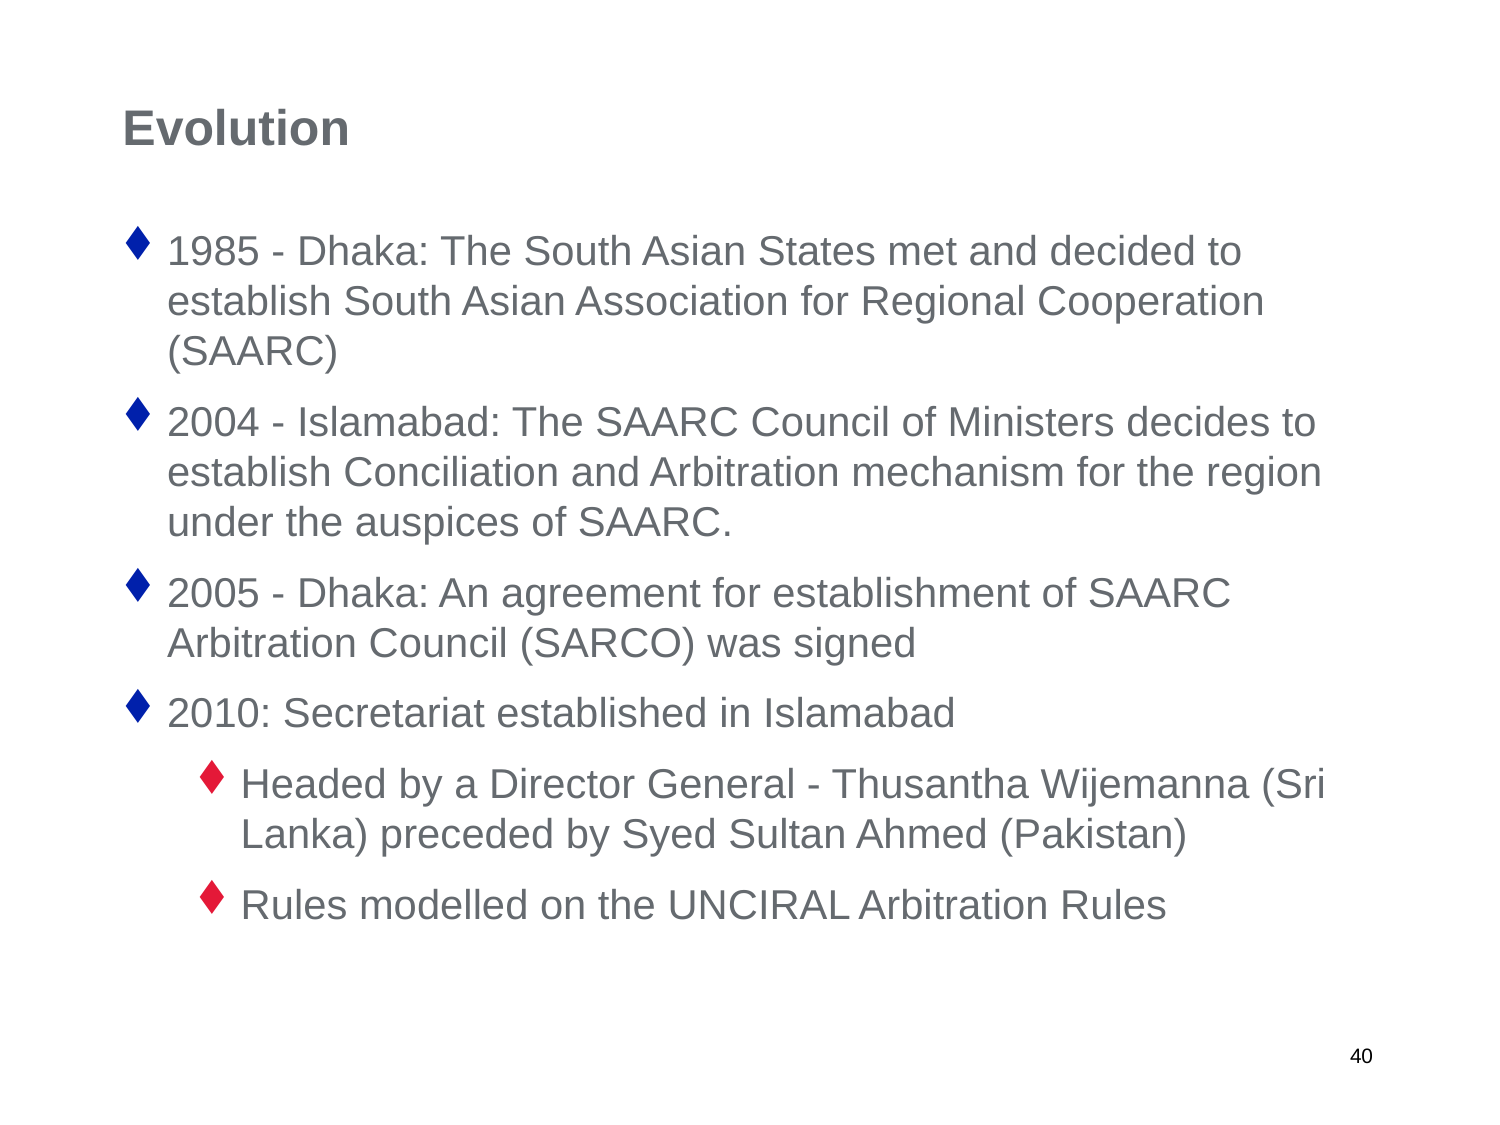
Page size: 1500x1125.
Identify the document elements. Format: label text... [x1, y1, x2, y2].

title Evolution [107, 54, 1407, 197]
list 1985 - Dhaka: The South Asian States met and decided to establish South Asian Association for Regional Cooperation (SAARC) 2004 - Islamabad: The SAARC Council of Ministers decides to establish Conciliation and Arbitration mechanism for the region under the auspices of SAARC. 2005 - Dhaka: An agreement for establishment of SAARC Arbitration Council (SARCO) was signed 2010: Secretariat established in Islamabad Headed by a Director General - Thusantha Wijemanna (Sri Lanka) preceded by Syed Sultan Ahmed (Pakistan) Rules modelled on the UNCIRAL Arbitration Rules [107, 216, 1383, 1059]
